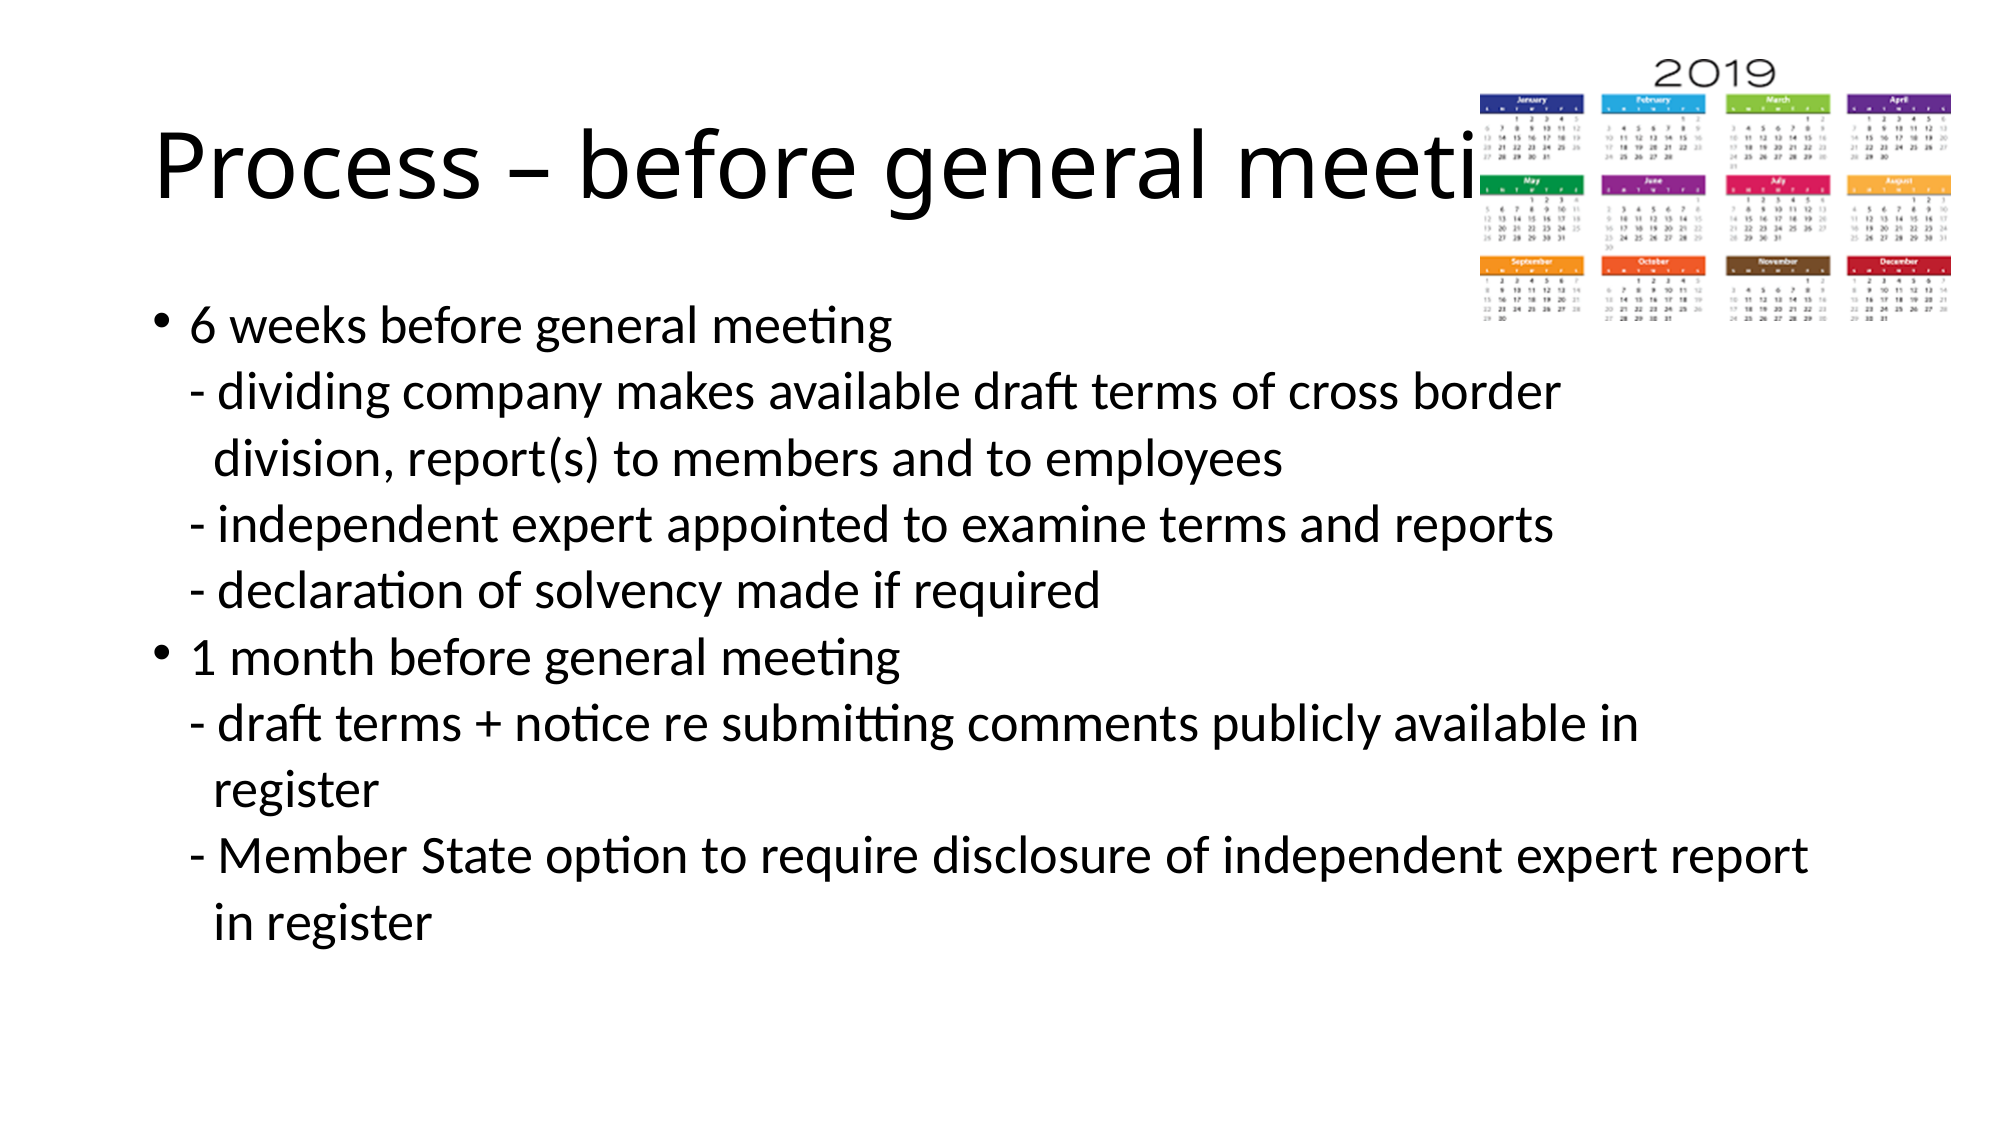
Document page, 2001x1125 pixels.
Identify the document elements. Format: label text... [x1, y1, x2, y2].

list 6 weeks before general meeting - dividing company makes available draft terms of cross border division, report(s) to members and to employees - independent expert appointed to examine terms and reports - declaration of solvency made if required 1 month before general meeting - draft terms + notice re submitting comments publicly available in register - Member State option to require disclosure of independent expert report in register [137, 299, 1863, 1014]
picture [1480, 59, 1951, 321]
title Process – before general meeting [137, 59, 1480, 278]
